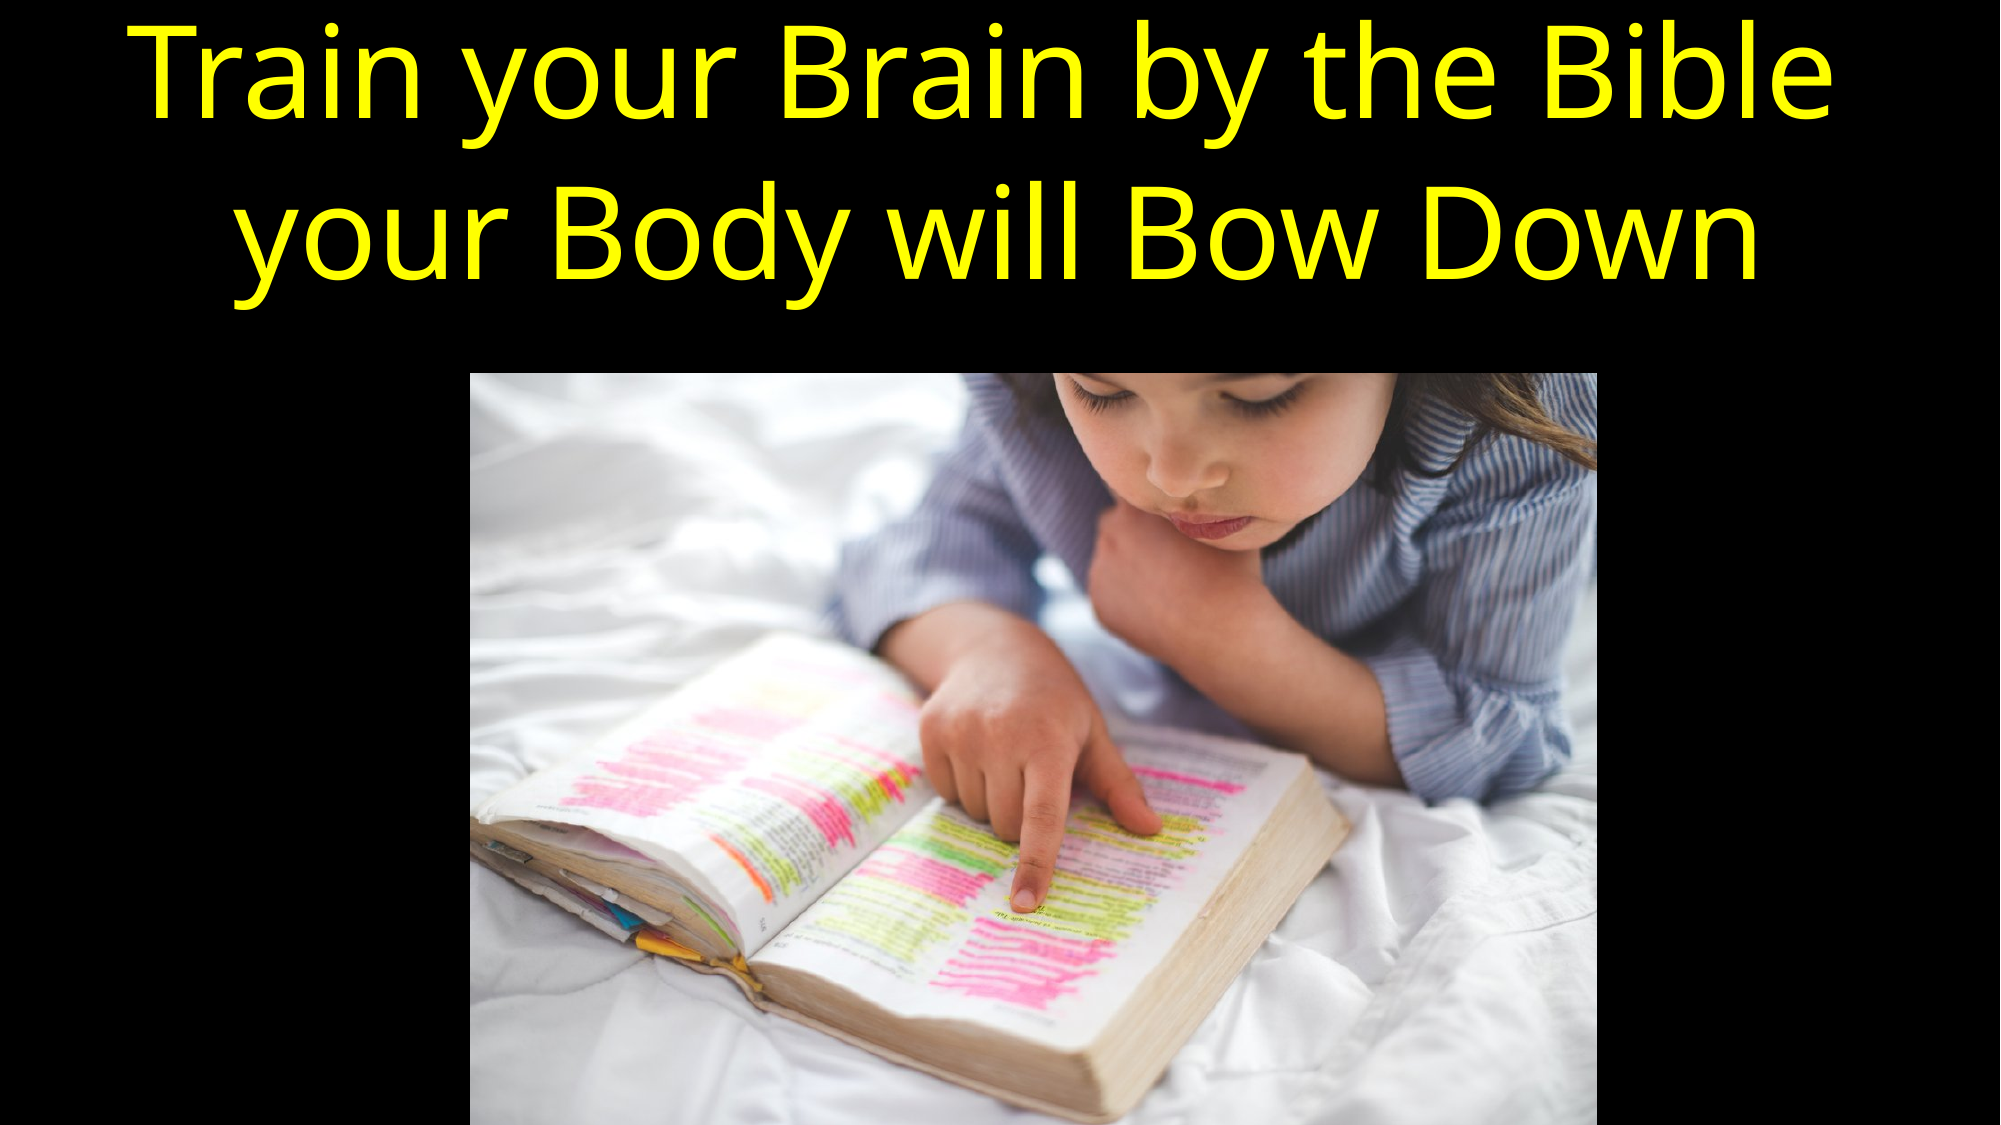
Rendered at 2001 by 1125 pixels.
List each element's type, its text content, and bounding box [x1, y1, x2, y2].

subtitle Train your Brain by the Bible your Body will Bow Down [0, 0, 2000, 374]
picture [470, 373, 1597, 1125]
